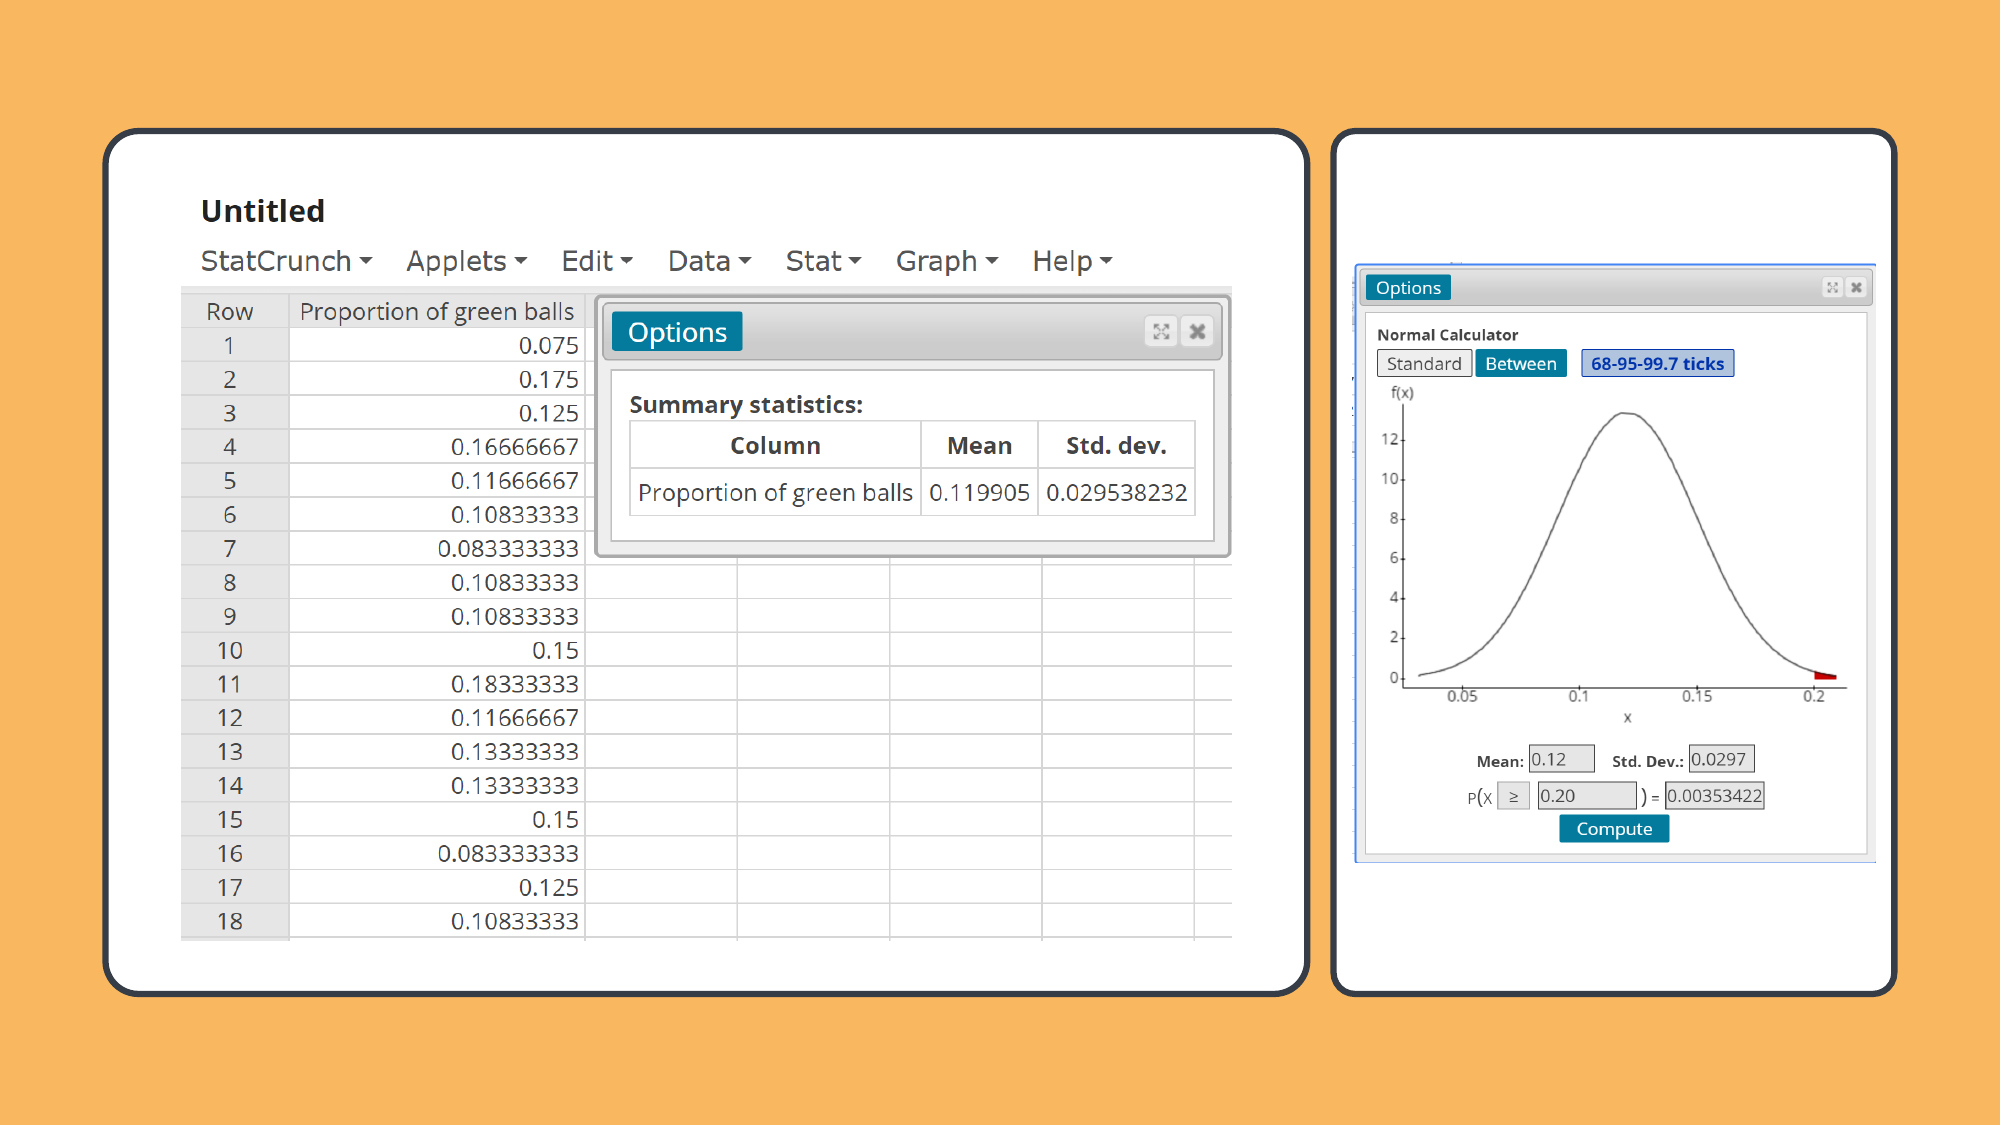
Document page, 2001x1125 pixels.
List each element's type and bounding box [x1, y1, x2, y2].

picture [1352, 261, 1876, 864]
text_box [0, 0, 2000, 1125]
picture [180, 184, 1232, 941]
text_box [1331, 129, 1896, 996]
text_box [103, 129, 1309, 996]
